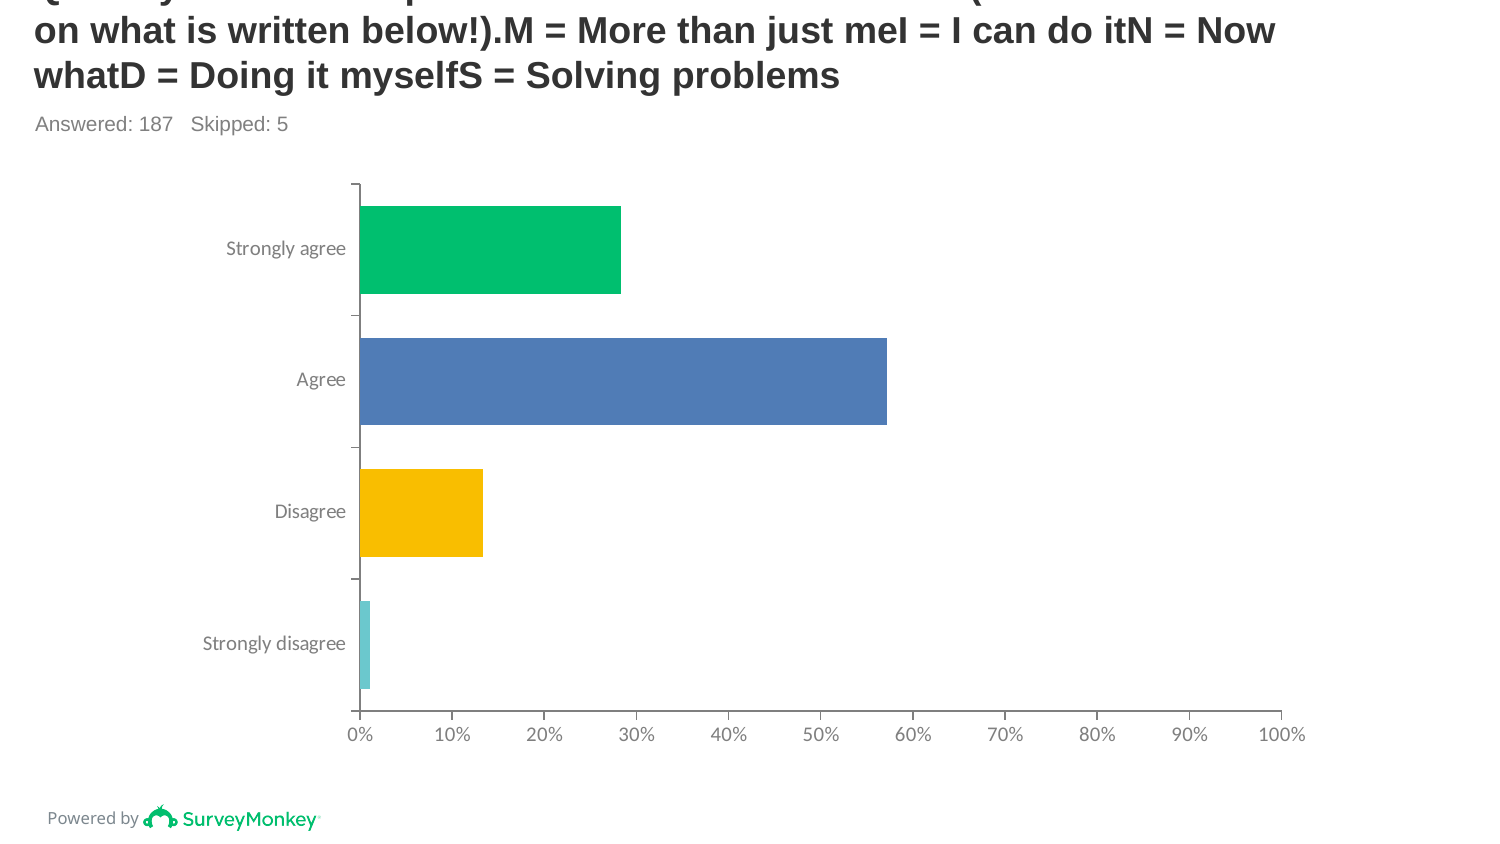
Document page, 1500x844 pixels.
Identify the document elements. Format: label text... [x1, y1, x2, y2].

chart [179, 171, 1329, 758]
picture [132, 793, 332, 842]
list Answered: 187 Skipped: 5 [20, 102, 1371, 143]
title Q32: My child can explain what Markeaton MINDS is (feel free to test them on what is written below!).M = More than just meI = I can do itN = Now whatD = Doing it myselfS = Solving problems [18, 13, 1369, 104]
